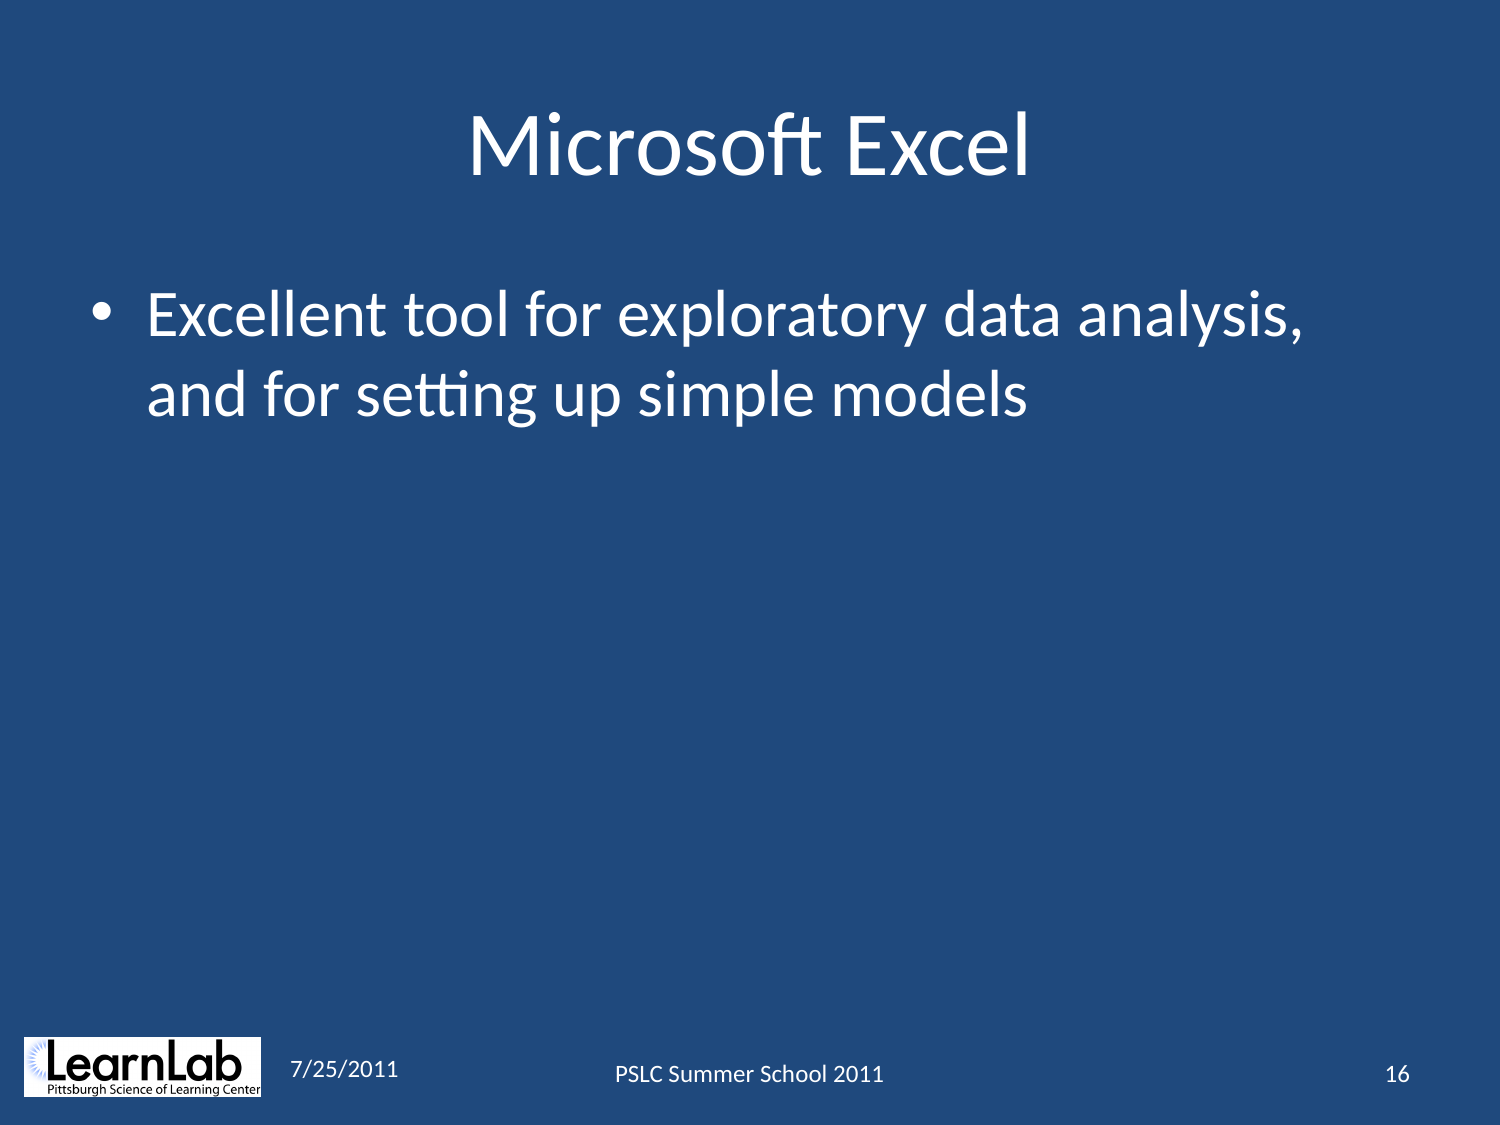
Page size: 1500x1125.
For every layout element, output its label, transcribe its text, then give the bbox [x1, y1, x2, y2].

title Microsoft Excel [75, 45, 1425, 233]
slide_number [275, 1037, 438, 1098]
slide_number 16 [1074, 1042, 1425, 1103]
footer PSLC Summer School 2011 [512, 1042, 988, 1103]
picture [24, 1037, 261, 1097]
list Excellent tool for exploratory data analysis, and for setting up simple models [75, 262, 1425, 1005]
